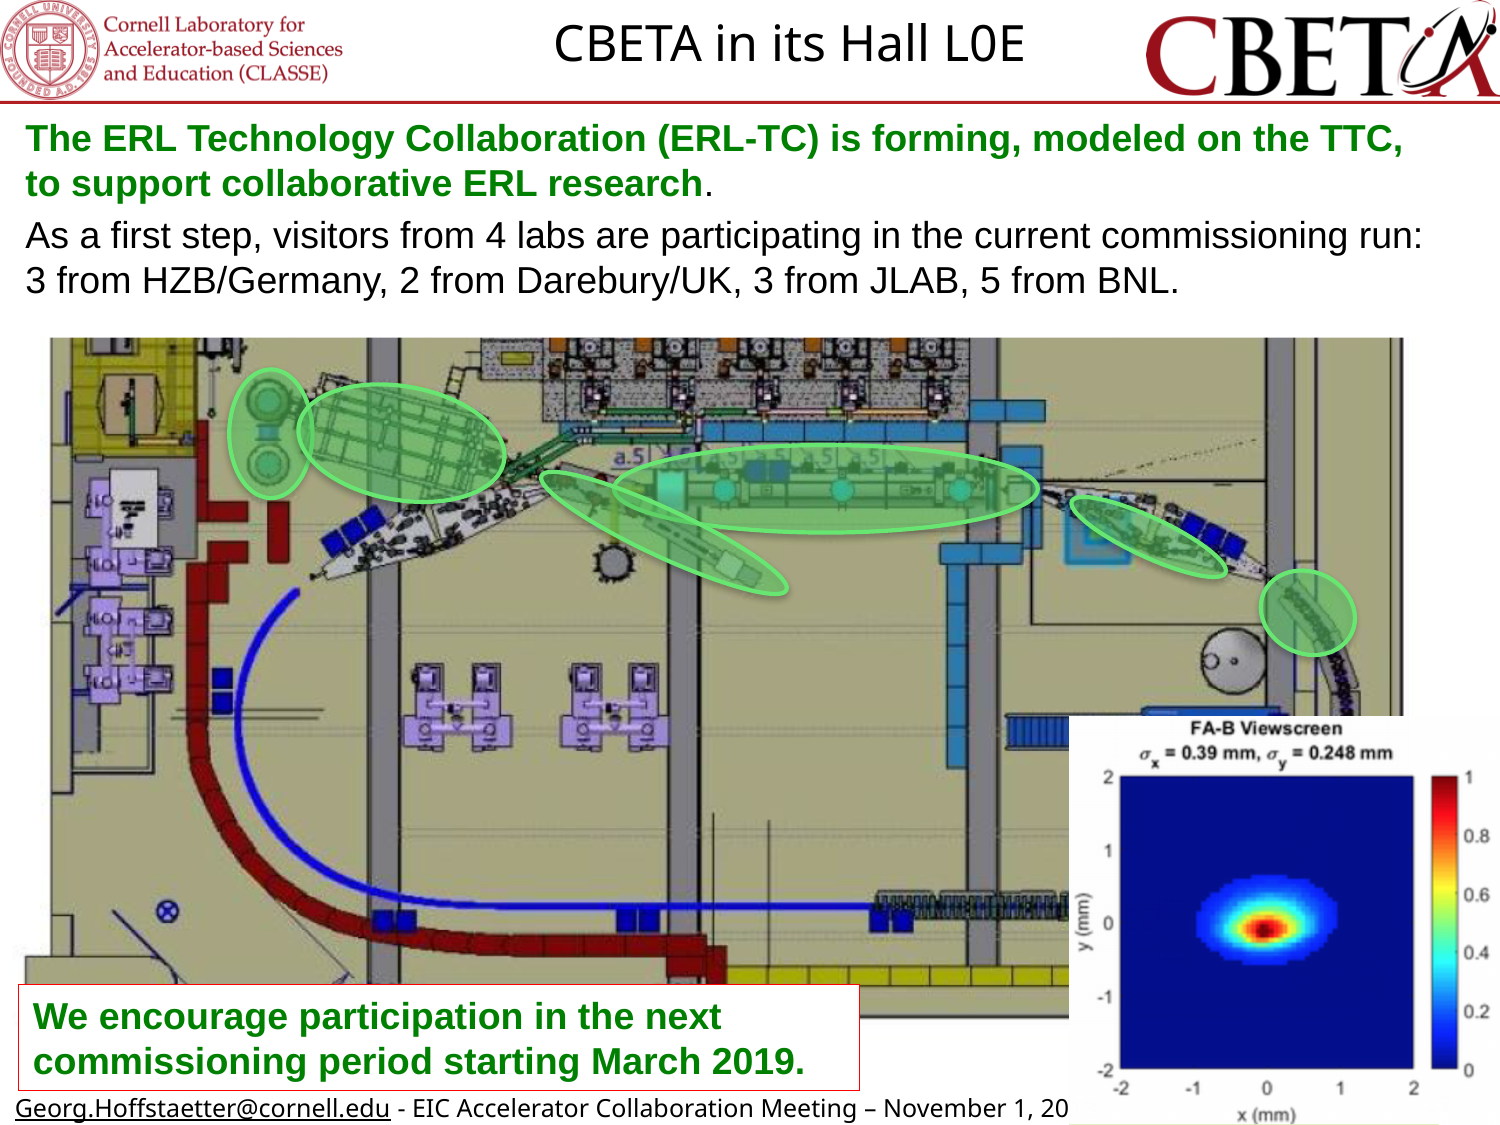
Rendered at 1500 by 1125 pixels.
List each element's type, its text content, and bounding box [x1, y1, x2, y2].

text_box We encourage participation in the next commissioning period starting March 2019. [18, 1069, 860, 1091]
picture [0, 0, 343, 100]
text_box The ERL Technology Collaboration (ERL-TC) is forming, modeled on the TTC, to support collaborative ERL research. As a first step, visitors from 4 labs are participating in the current commissioning run: 3 from HZB/Germany, 2 from Darebury/UK, 3 from JLAB, 5 from BNL. [10, 106, 1464, 238]
picture [5, 240, 1500, 1125]
picture [1146, 0, 1500, 97]
text_box CBETA in its Hall L0E [364, 4, 1216, 94]
